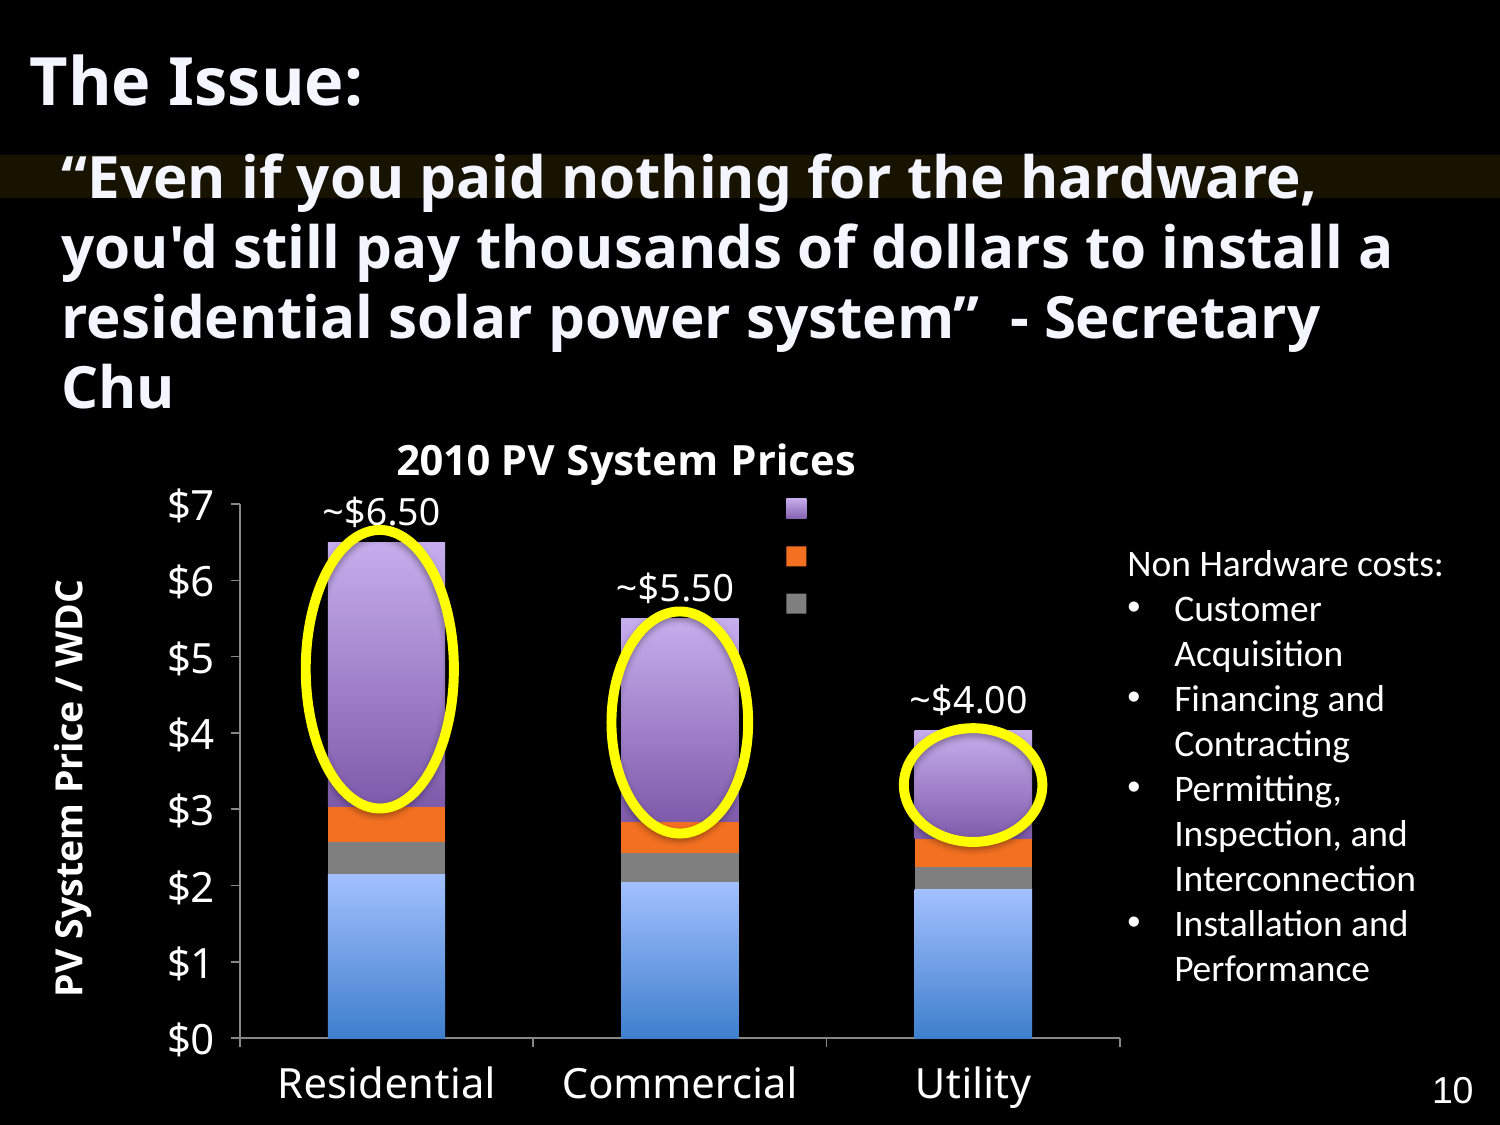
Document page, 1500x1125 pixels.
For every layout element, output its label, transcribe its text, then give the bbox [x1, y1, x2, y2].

text_box “Even if you paid nothing for the hardware, you'd still pay thousands of dollars to install a residential solar power system” - Secretary Chu [46, 132, 1450, 531]
chart [0, 376, 1208, 1124]
text_box Non Hardware costs: Customer Acquisition Financing and Contracting Permitting, Inspection, and Interconnection Installation and Performance [1212, 531, 1500, 996]
text_box 10 [1417, 1058, 1500, 1122]
text_box The Issue: [14, 58, 1418, 179]
